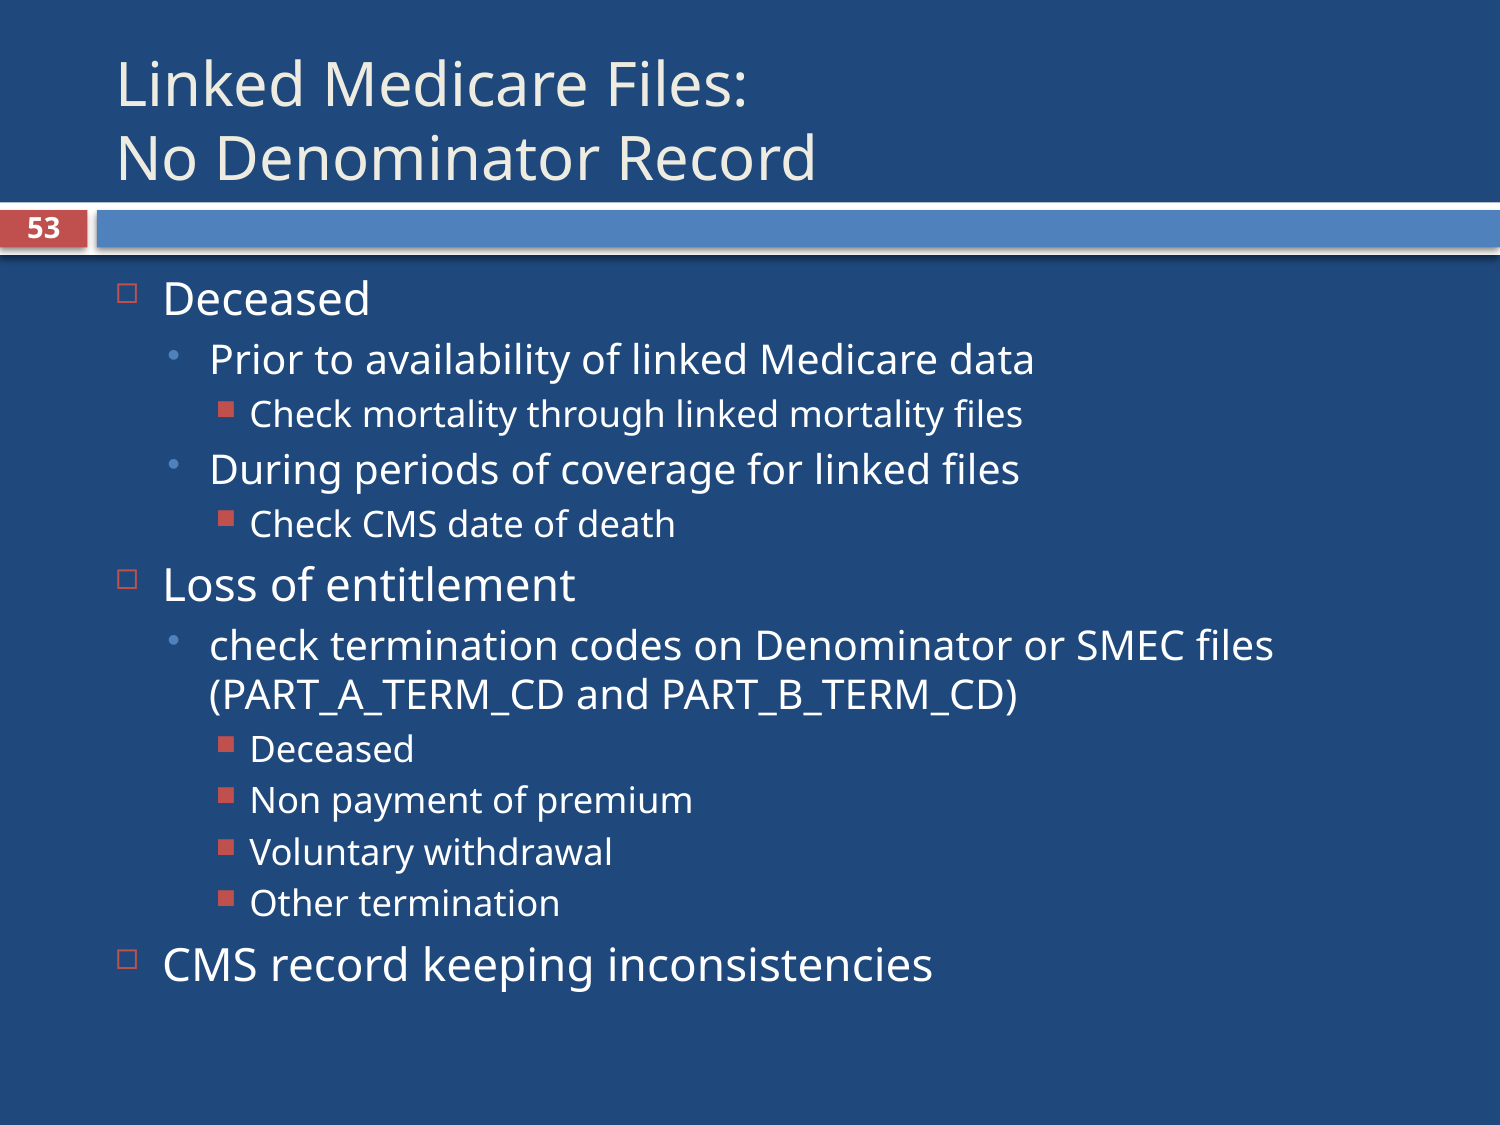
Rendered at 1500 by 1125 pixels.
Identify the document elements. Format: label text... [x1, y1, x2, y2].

title Linked Medicare Files: No Denominator Record [100, 37, 1438, 200]
slide_number 53 [0, 208, 88, 249]
list Deceased Prior to availability of linked Medicare data Check mortality through linked mortality files During periods of coverage for linked files Check CMS date of death Loss of entitlement check termination codes on Denominator or SMEC files (PART_A_TERM_CD and PART_B_TERM_CD) Deceased Non payment of premium Voluntary withdrawal Other termination CMS record keeping inconsistencies [100, 262, 1438, 1000]
